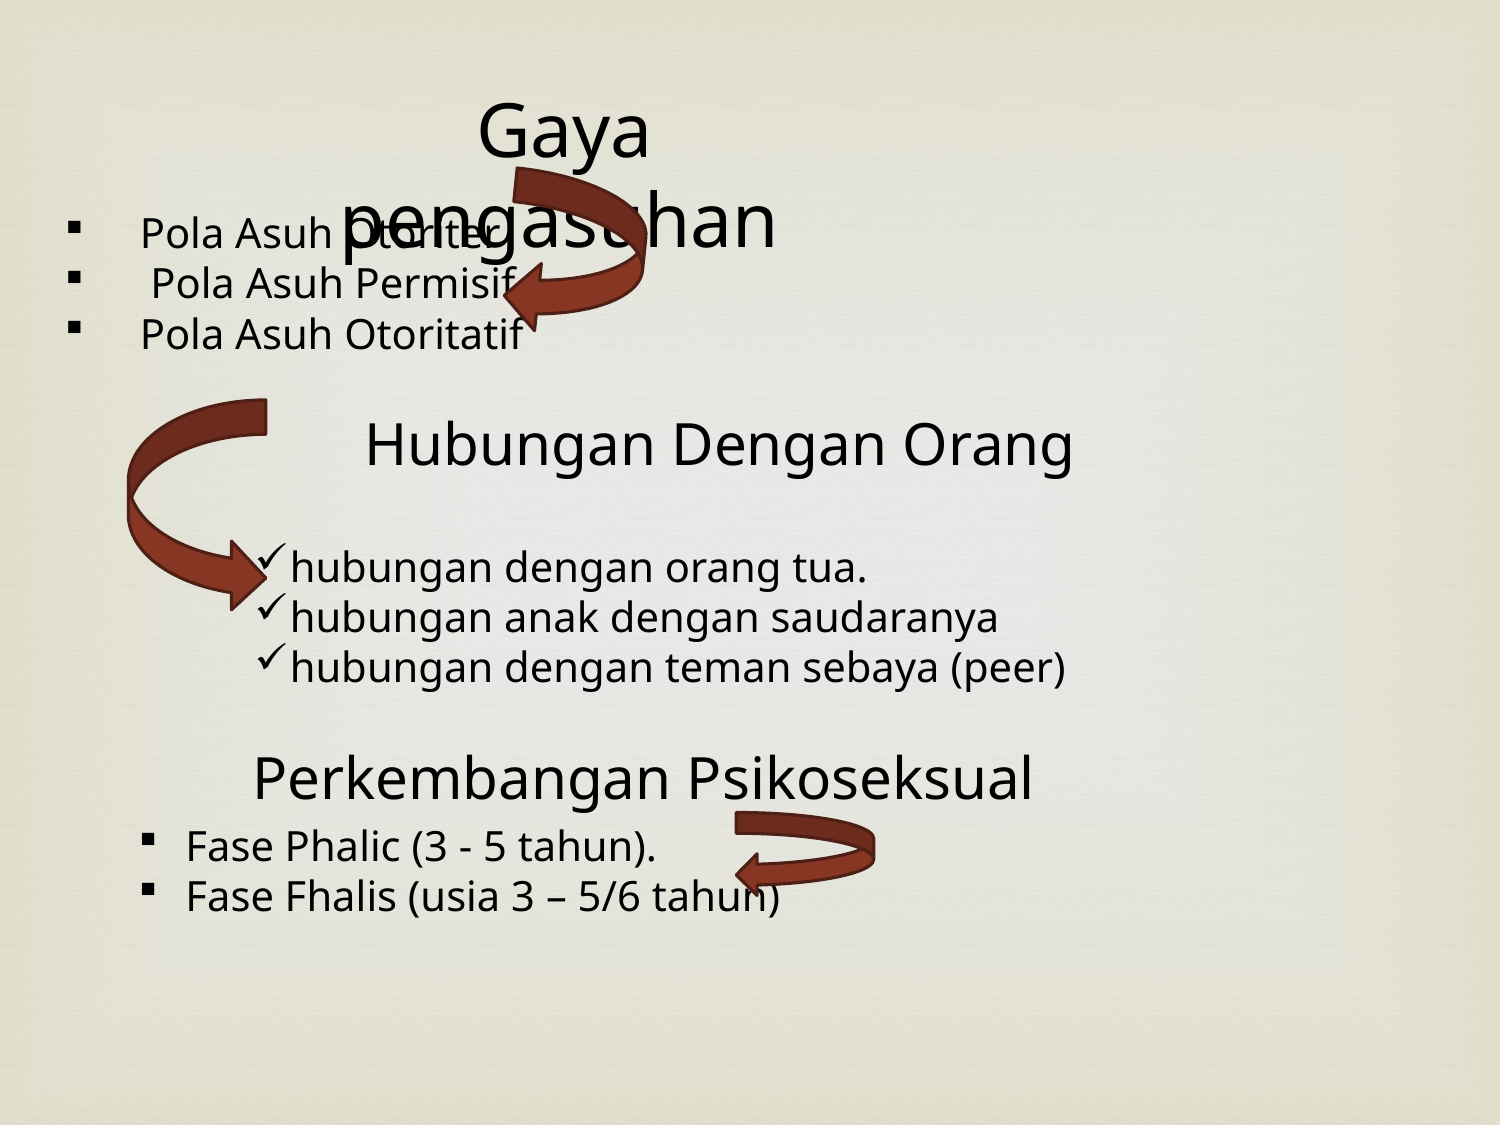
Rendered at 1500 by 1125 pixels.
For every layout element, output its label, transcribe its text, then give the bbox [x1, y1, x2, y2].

text_box [503, 166, 648, 333]
text_box Fase Phalic (3 - 5 tahun). Fase Fhalis (usia 3 – 5/6 tahun) [123, 812, 874, 978]
text_box hubungan dengan orang tua. hubungan anak dengan saudaranya hubungan dengan teman sebaya (peer) Perkembangan Psikoseksual [49, 533, 1163, 1125]
text_box [734, 810, 876, 897]
text_box Gaya pengasuhan [324, 74, 1075, 199]
text_box [126, 398, 268, 612]
text_box Pola Asuh Otoriter Pola Asuh Permisif Pola Asuh Otoritatif Hubungan Dengan Orang [49, 199, 1413, 555]
